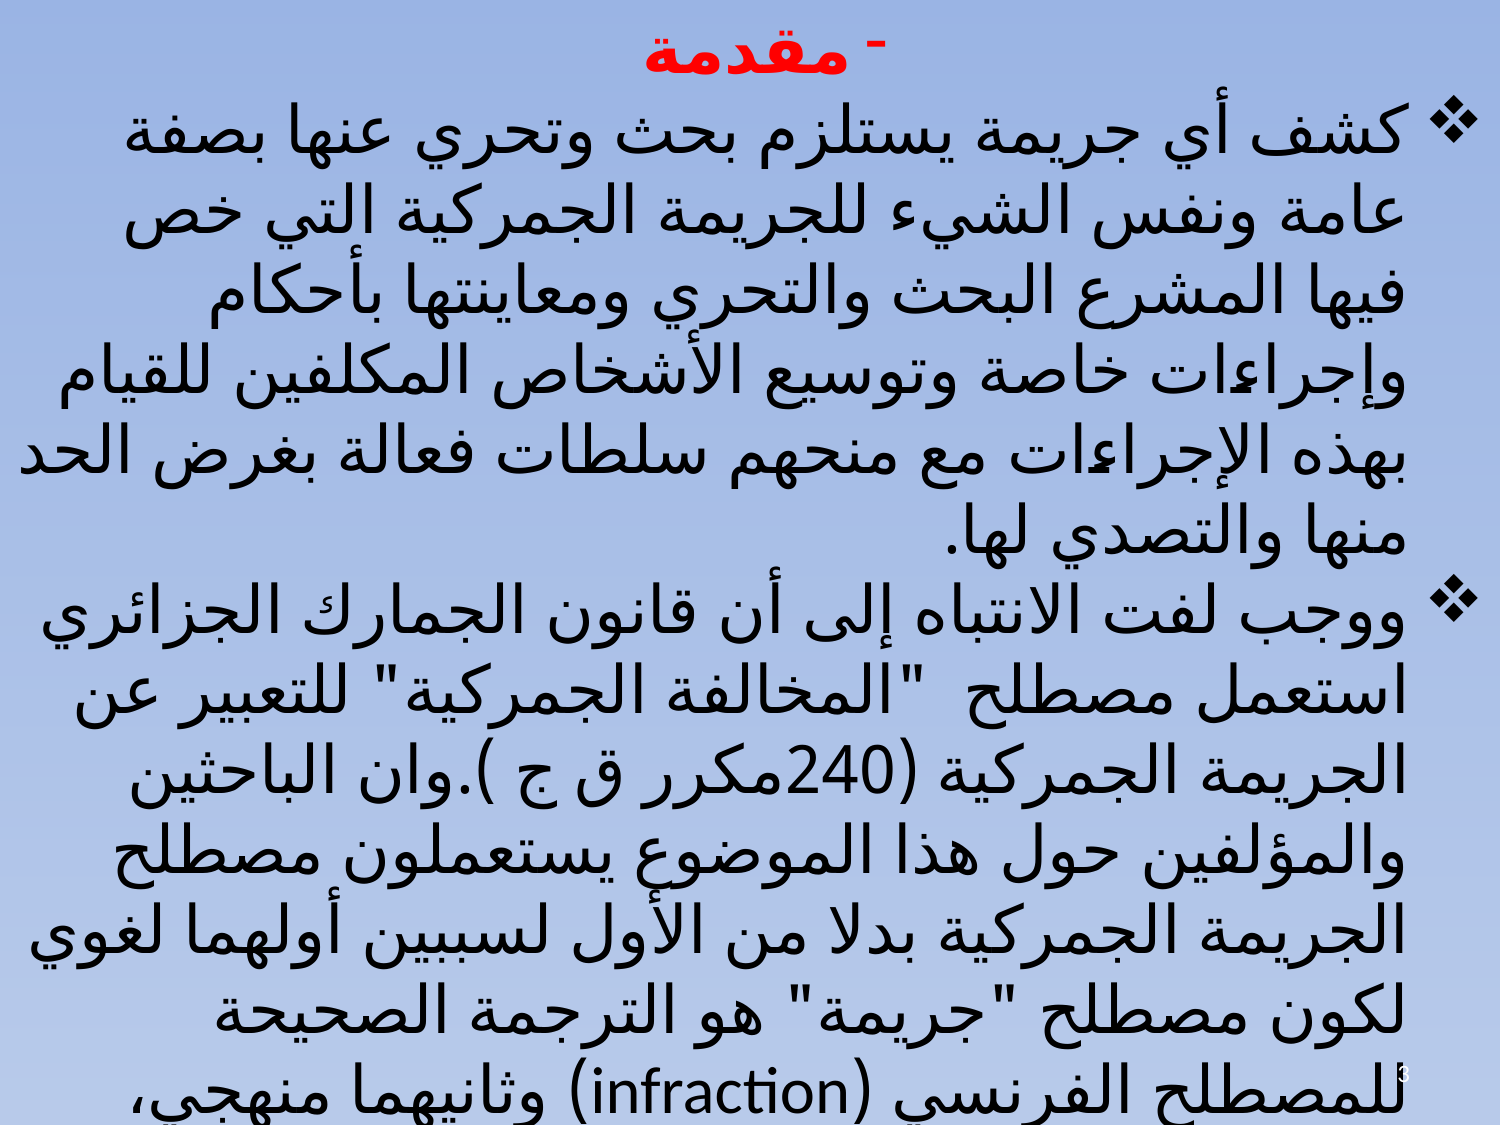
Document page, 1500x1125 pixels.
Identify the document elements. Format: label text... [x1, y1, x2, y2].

text_box مقدمة كشف أي جريمة يستلزم بحث وتحري عنها بصفة عامة ونفس الشيء للجريمة الجمركية التي خص فيها المشرع البحث والتحري ومعاينتها بأحكام وإجراءات خاصة وتوسيع الأشخاص المكلفين للقيام بهذه الإجراءات مع منحهم سلطات فعالة بغرض الحد منها والتصدي لها. ووجب لفت الانتباه إلى أن قانون الجمارك الجزائري استعمل مصطلح "المخالفة الجمركية" للتعبير عن الجريمة الجمركية (240مكرر ق ج ).وان الباحثين والمؤلفين حول هذا الموضوع يستعملون مصطلح الجريمة الجمركية بدلا من الأول لسببين أولهما لغوي لكون مصطلح "جريمة" هو الترجمة الصحيحة للمصطلح الفرنسي (infraction) وثانيهما منهجي، لكون الجرائم الجمركية تنقسم إلى مخالفات وجنح، ومن ثم حتى نميز بينها. وقد أوردت المادة 240 مكرر قانون الجمارك المقصود [0, 0, 1500, 1125]
slide_number 3 [1074, 1042, 1425, 1103]
